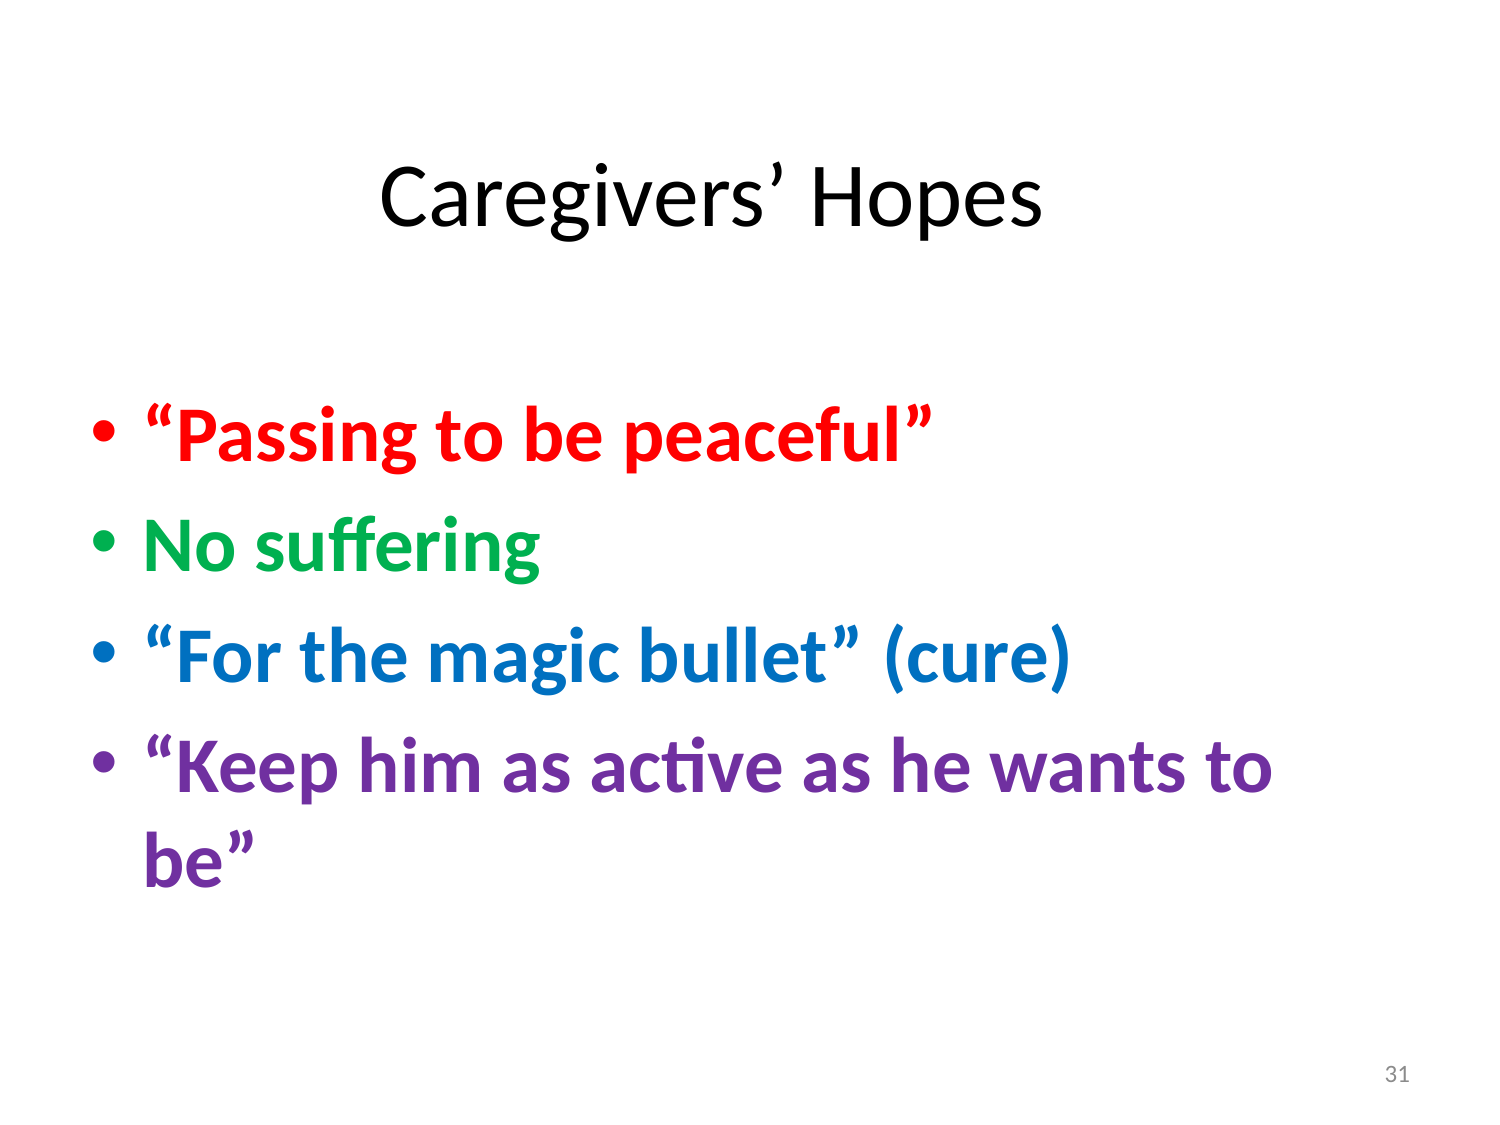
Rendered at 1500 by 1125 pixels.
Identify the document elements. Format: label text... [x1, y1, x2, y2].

list “Passing to be peaceful” No suffering “For the magic bullet” (cure) “Keep him as active as he wants to be” [75, 375, 1325, 913]
slide_number 31 [1074, 1042, 1425, 1103]
title Caregivers’ Hopes [87, 125, 1338, 255]
